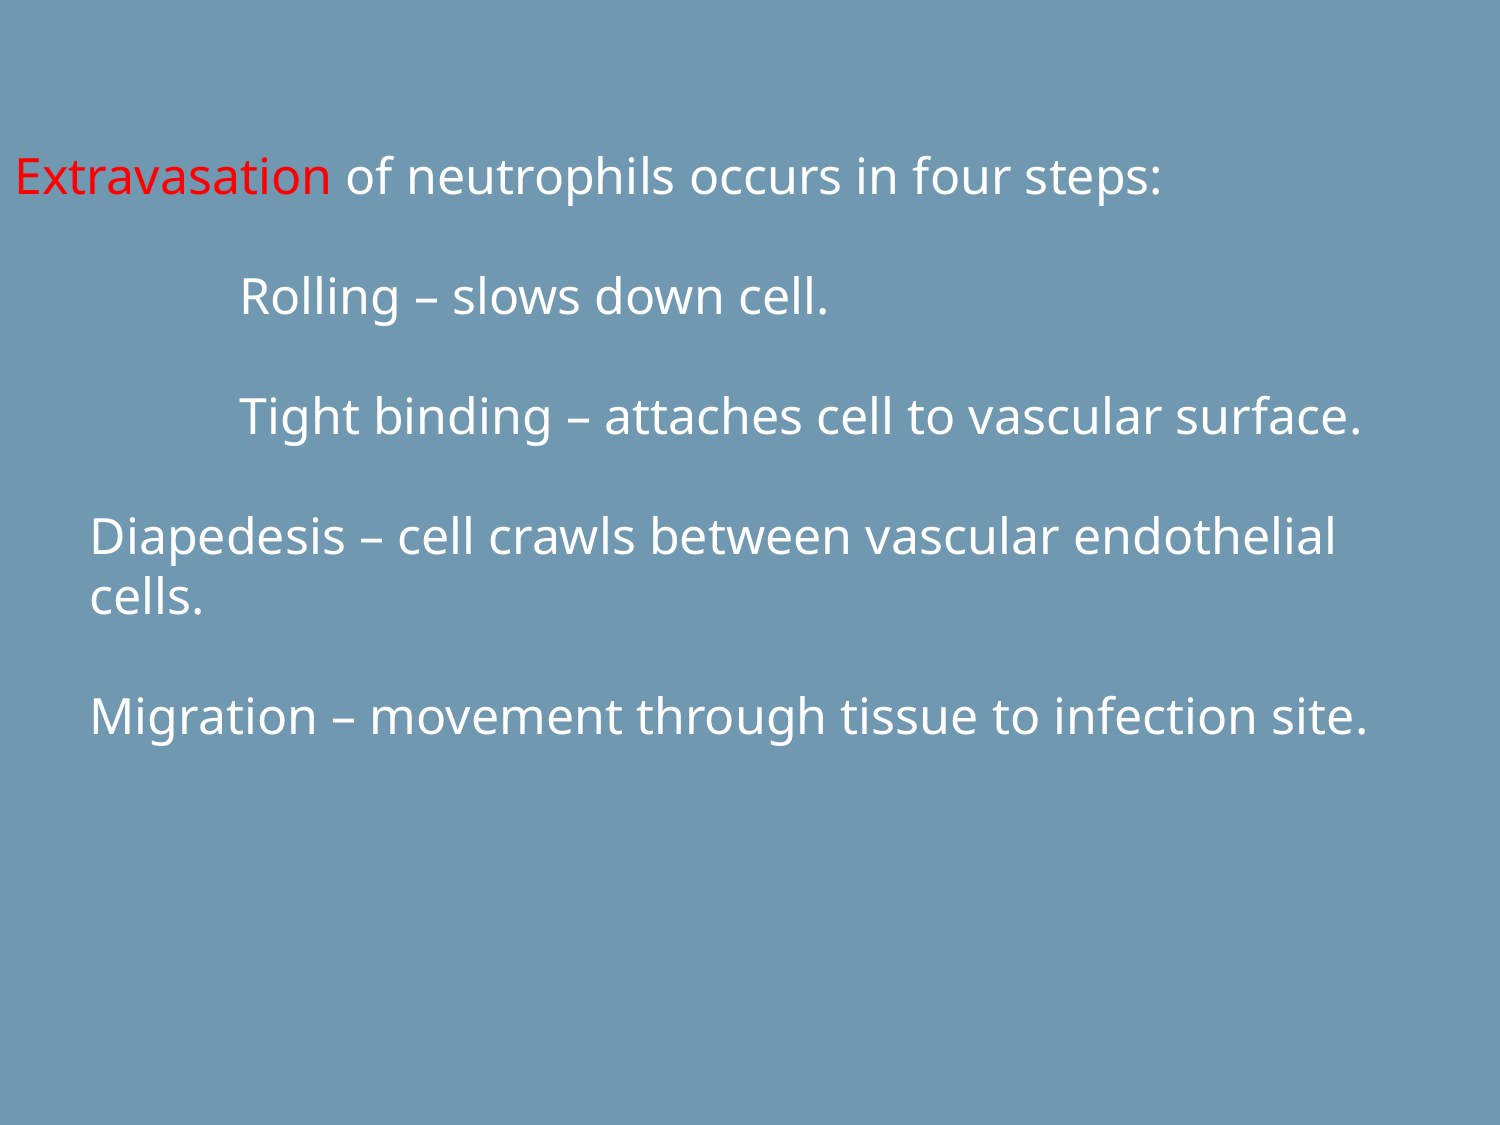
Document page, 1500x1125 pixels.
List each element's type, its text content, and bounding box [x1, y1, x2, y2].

text_box Extravasation of neutrophils occurs in four steps: Rolling – slows down cell. Tight binding – attaches cell to vascular surface. Diapedesis – cell crawls between vascular endothelial cells. Migration – movement through tissue to infection site. [0, 137, 1475, 873]
